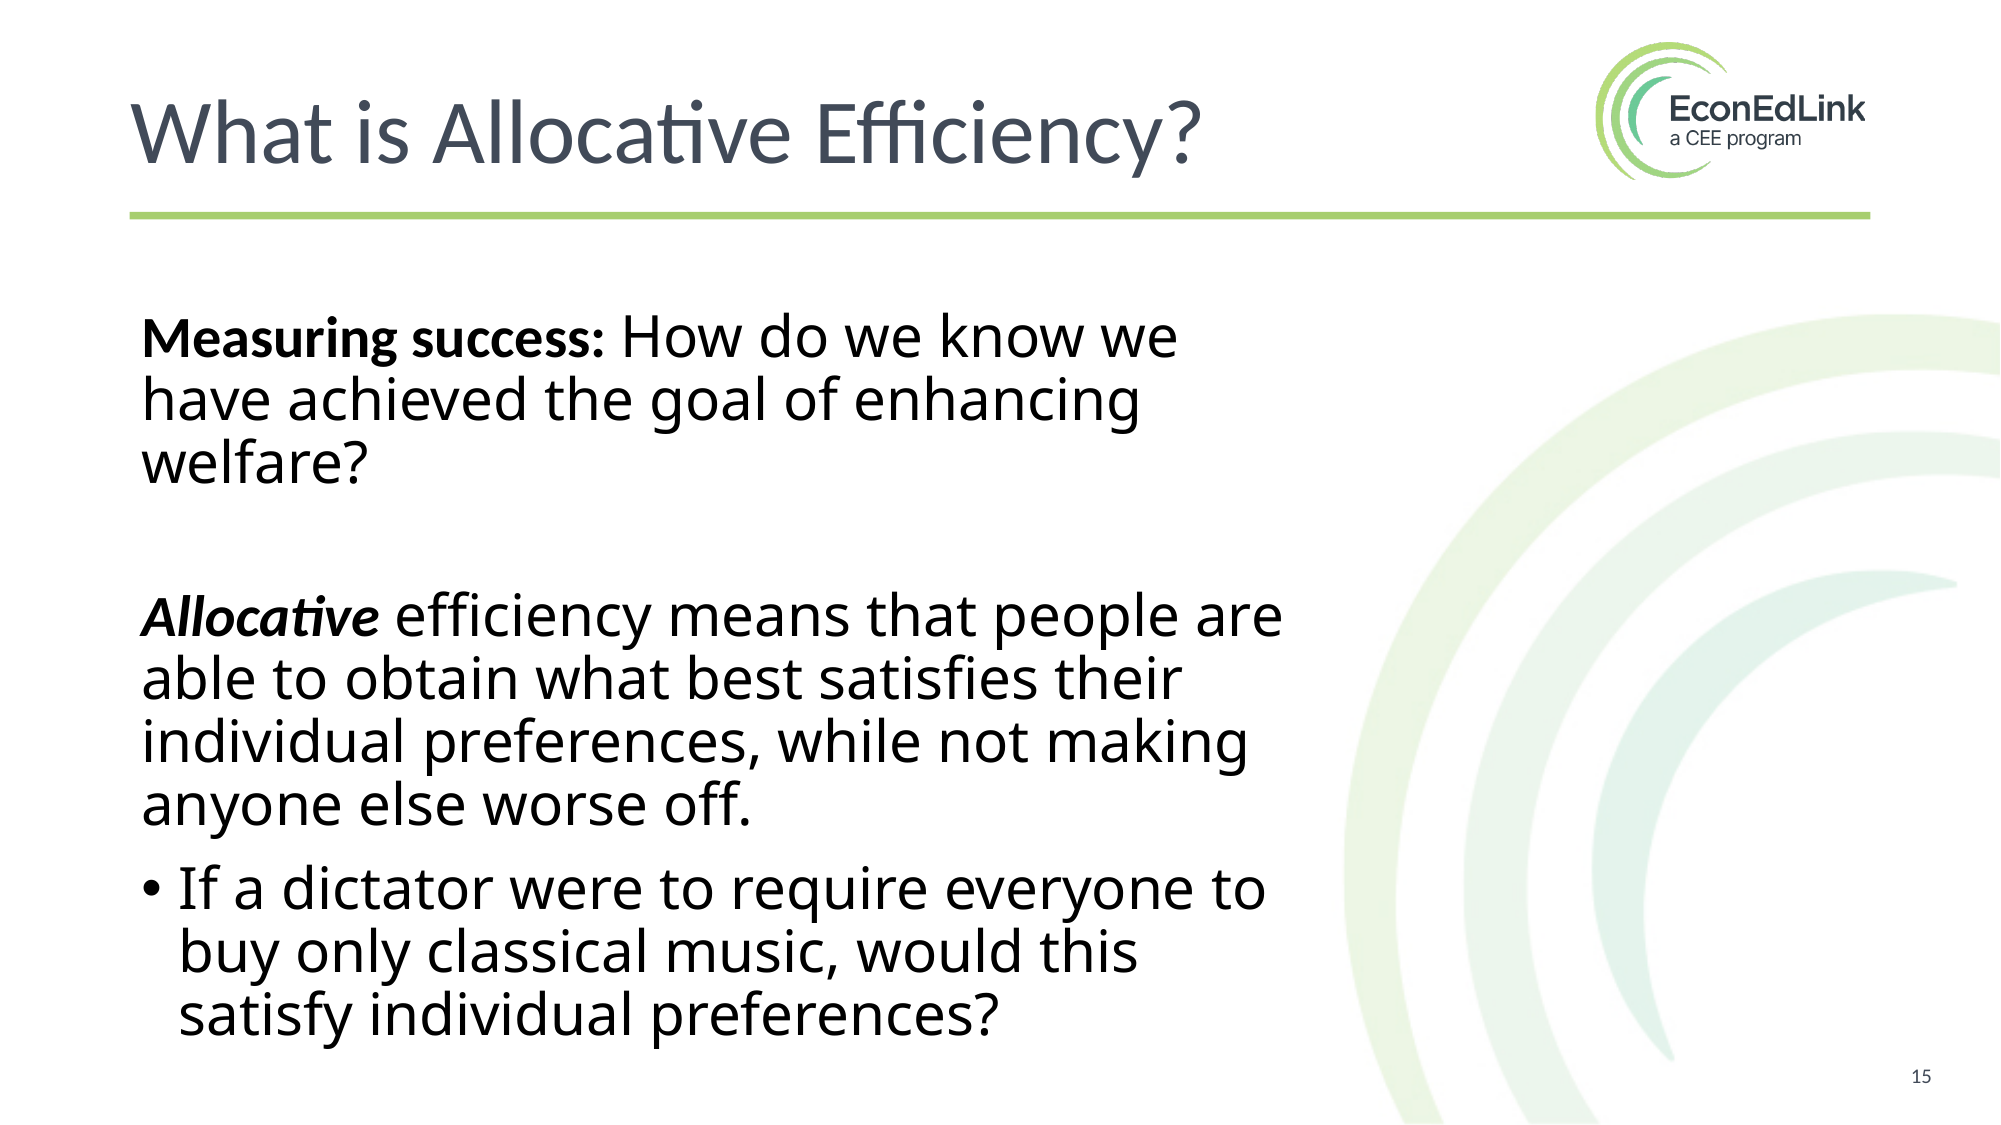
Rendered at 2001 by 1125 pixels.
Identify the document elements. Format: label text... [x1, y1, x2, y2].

text_box What is Allocative Efficiency? [115, 77, 1852, 278]
text_box Measuring success: How do we know we have achieved the goal of enhancing welfare? Allocative efficiency means that people are able to obtain what best satisfies their individual preferences, while not making anyone else worse off. If a dictator were to require everyone to buy only classical music, would this satisfy individual preferences? [126, 299, 1332, 1014]
slide_number 15 [1411, 1045, 1947, 1106]
picture [1281, 288, 2000, 1125]
